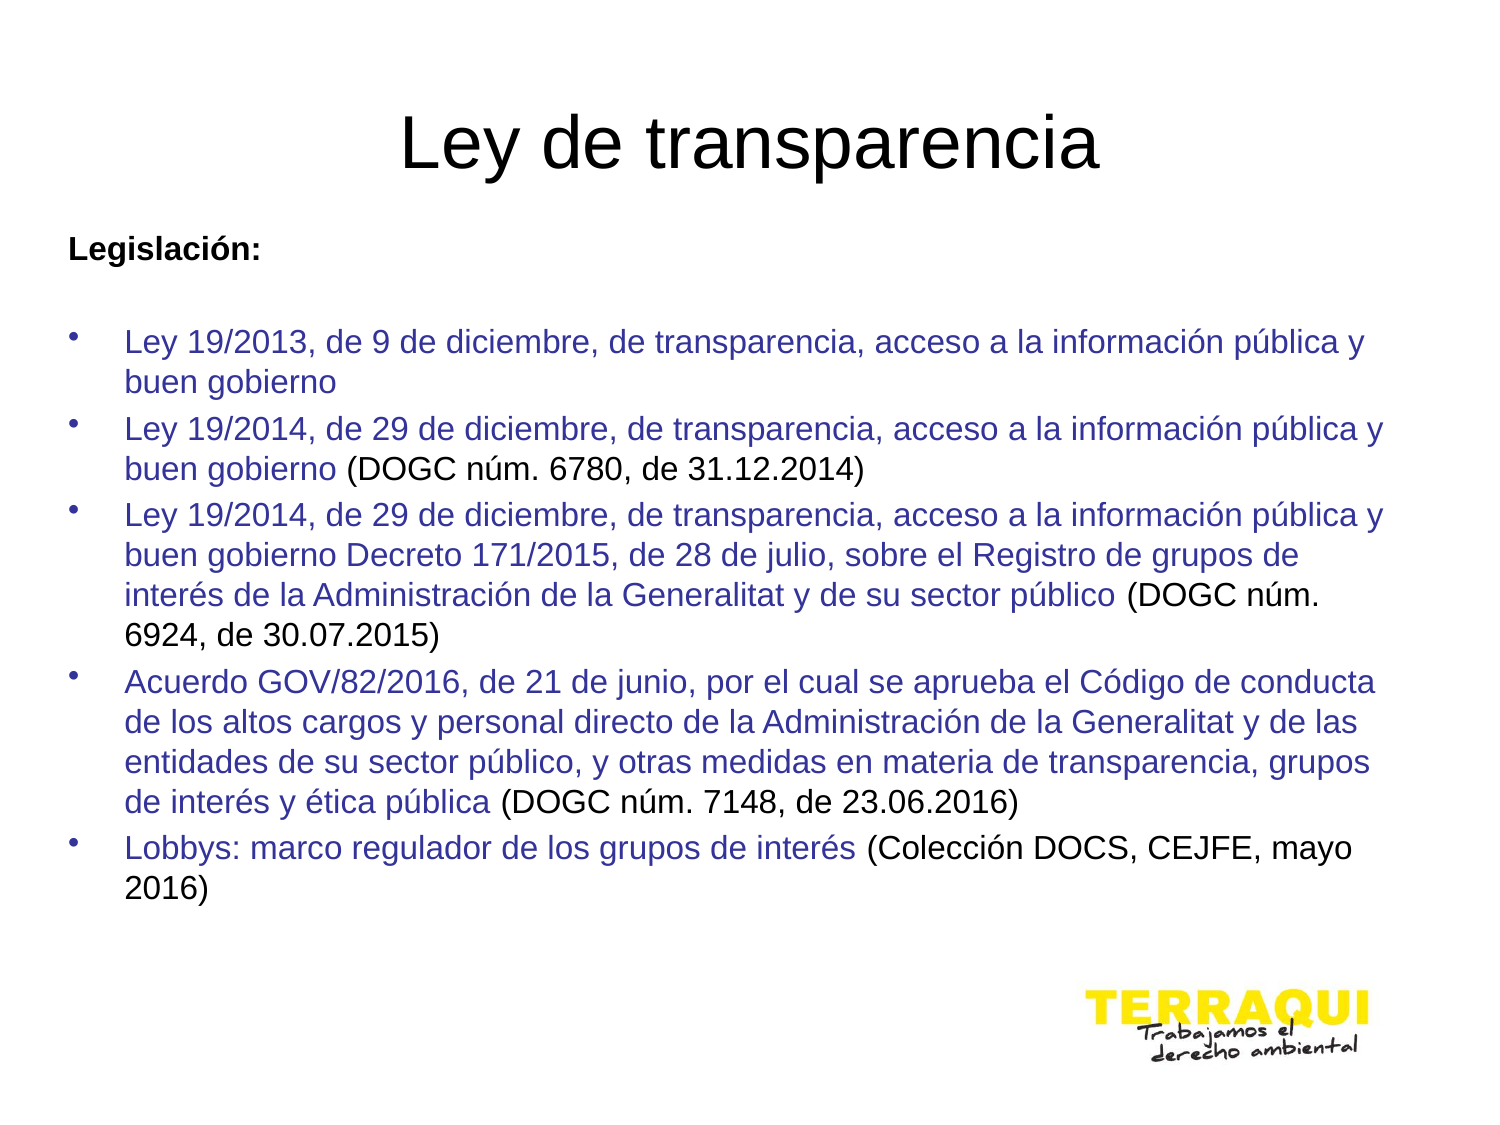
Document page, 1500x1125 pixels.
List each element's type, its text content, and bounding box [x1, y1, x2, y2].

list Legislación: Ley 19/2013, de 9 de diciembre, de transparencia, acceso a la información pública y buen gobierno Ley 19/2014, de 29 de diciembre, de transparencia, acceso a la información pública y buen gobierno (DOGC núm. 6780, de 31.12.2014) Ley 19/2014, de 29 de diciembre, de transparencia, acceso a la información pública y buen gobierno Decreto 171/2015, de 28 de julio, sobre el Registro de grupos de interés de la Administración de la Generalitat y de su sector público (DOGC núm. 6924, de 30.07.2015) Acuerdo GOV/82/2016, de 21 de junio, por el cual se aprueba el Código de conducta de los altos cargos y personal directo de la Administración de la Generalitat y de las entidades de su sector público, y otras medidas en materia de transparencia, grupos de interés y ética pública (DOGC núm. 7148, de 23.06.2016) Lobbys: marco regulador de los grupos de interés (Colección DOCS, CEJFE, mayo 2016) [53, 219, 1404, 953]
picture [1009, 957, 1461, 1112]
title Ley de transparencia [75, 45, 1425, 233]
